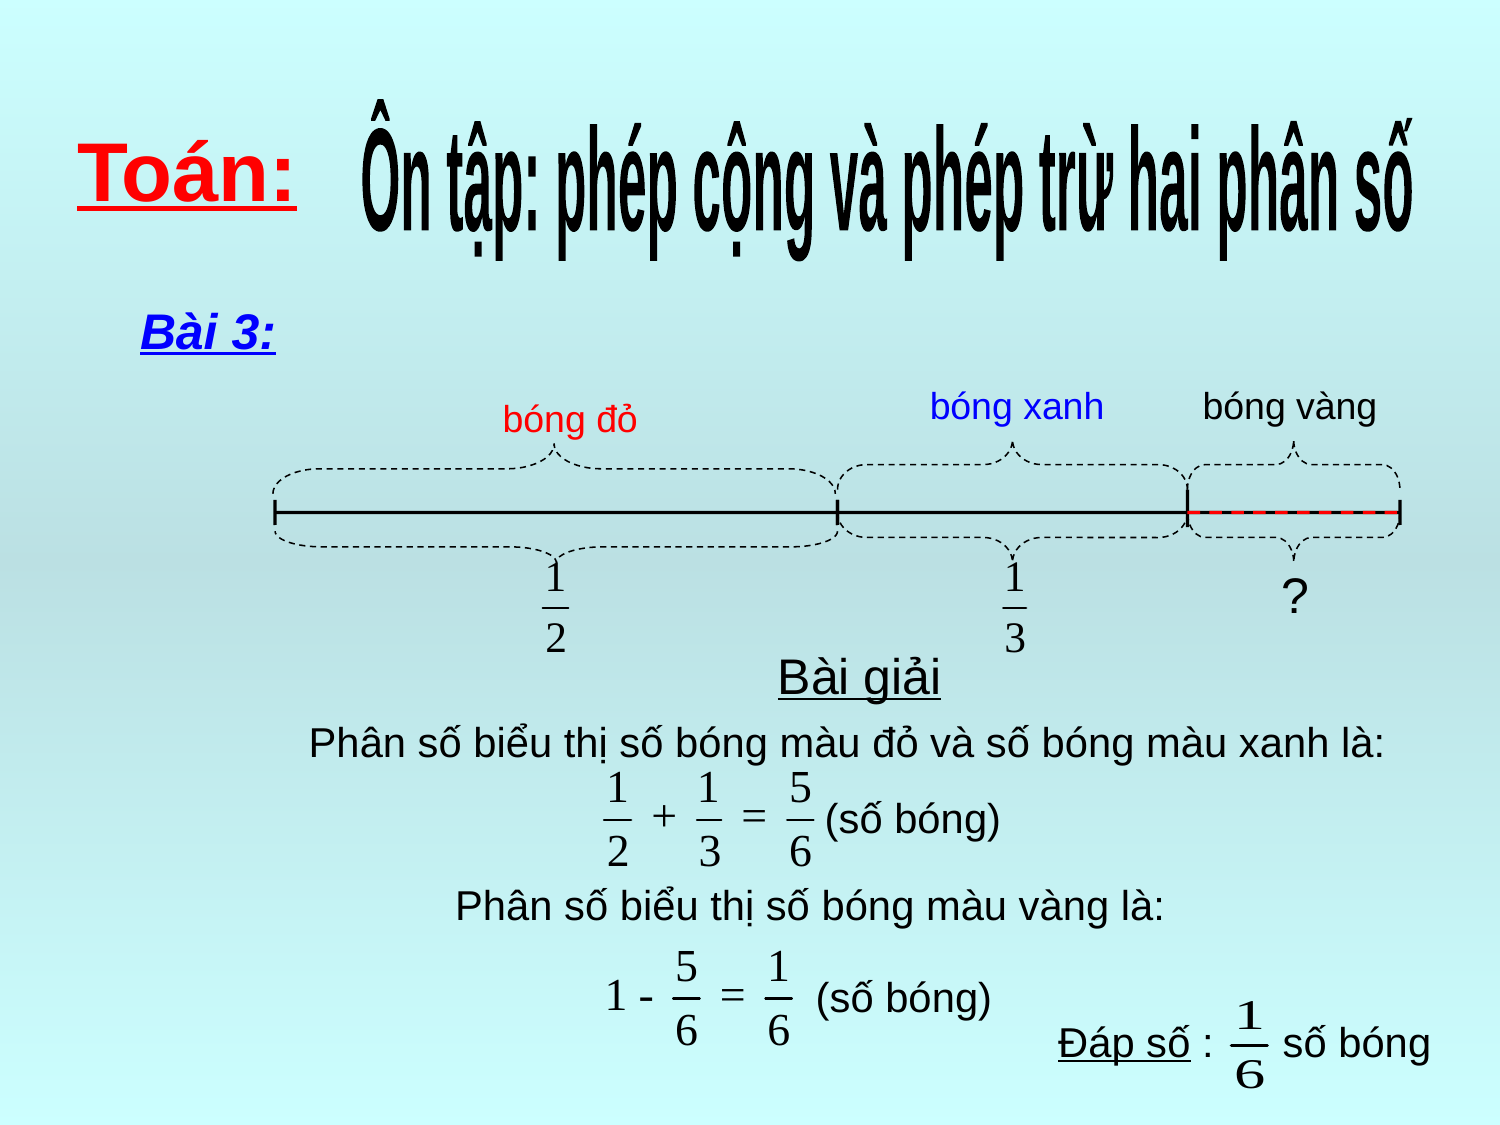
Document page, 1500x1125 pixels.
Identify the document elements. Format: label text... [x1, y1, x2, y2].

text_box bóng xanh [915, 374, 1120, 435]
text_box Phân số biểu thị số bóng màu vàng là: [295, 871, 1325, 936]
text_box Bài 3: [125, 292, 292, 367]
text_box bóng vàng [1187, 374, 1393, 435]
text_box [535, 549, 580, 663]
text_box [1202, 537, 1385, 556]
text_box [596, 758, 1017, 877]
text_box ? [1266, 556, 1317, 631]
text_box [1043, 988, 1447, 1099]
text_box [602, 937, 1008, 1056]
text_box [277, 536, 835, 550]
text_box Toán: [62, 110, 350, 226]
text_box [837, 439, 1187, 487]
text_box [274, 443, 834, 488]
text_box Phân số biểu thị số bóng màu đỏ và số bóng màu xanh là: [294, 708, 1401, 774]
text_box Bài giải [763, 637, 957, 708]
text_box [995, 549, 1036, 663]
text_box [861, 537, 1164, 548]
text_box [1187, 439, 1400, 488]
text_box bóng đỏ [487, 387, 653, 448]
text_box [274, 489, 1401, 528]
